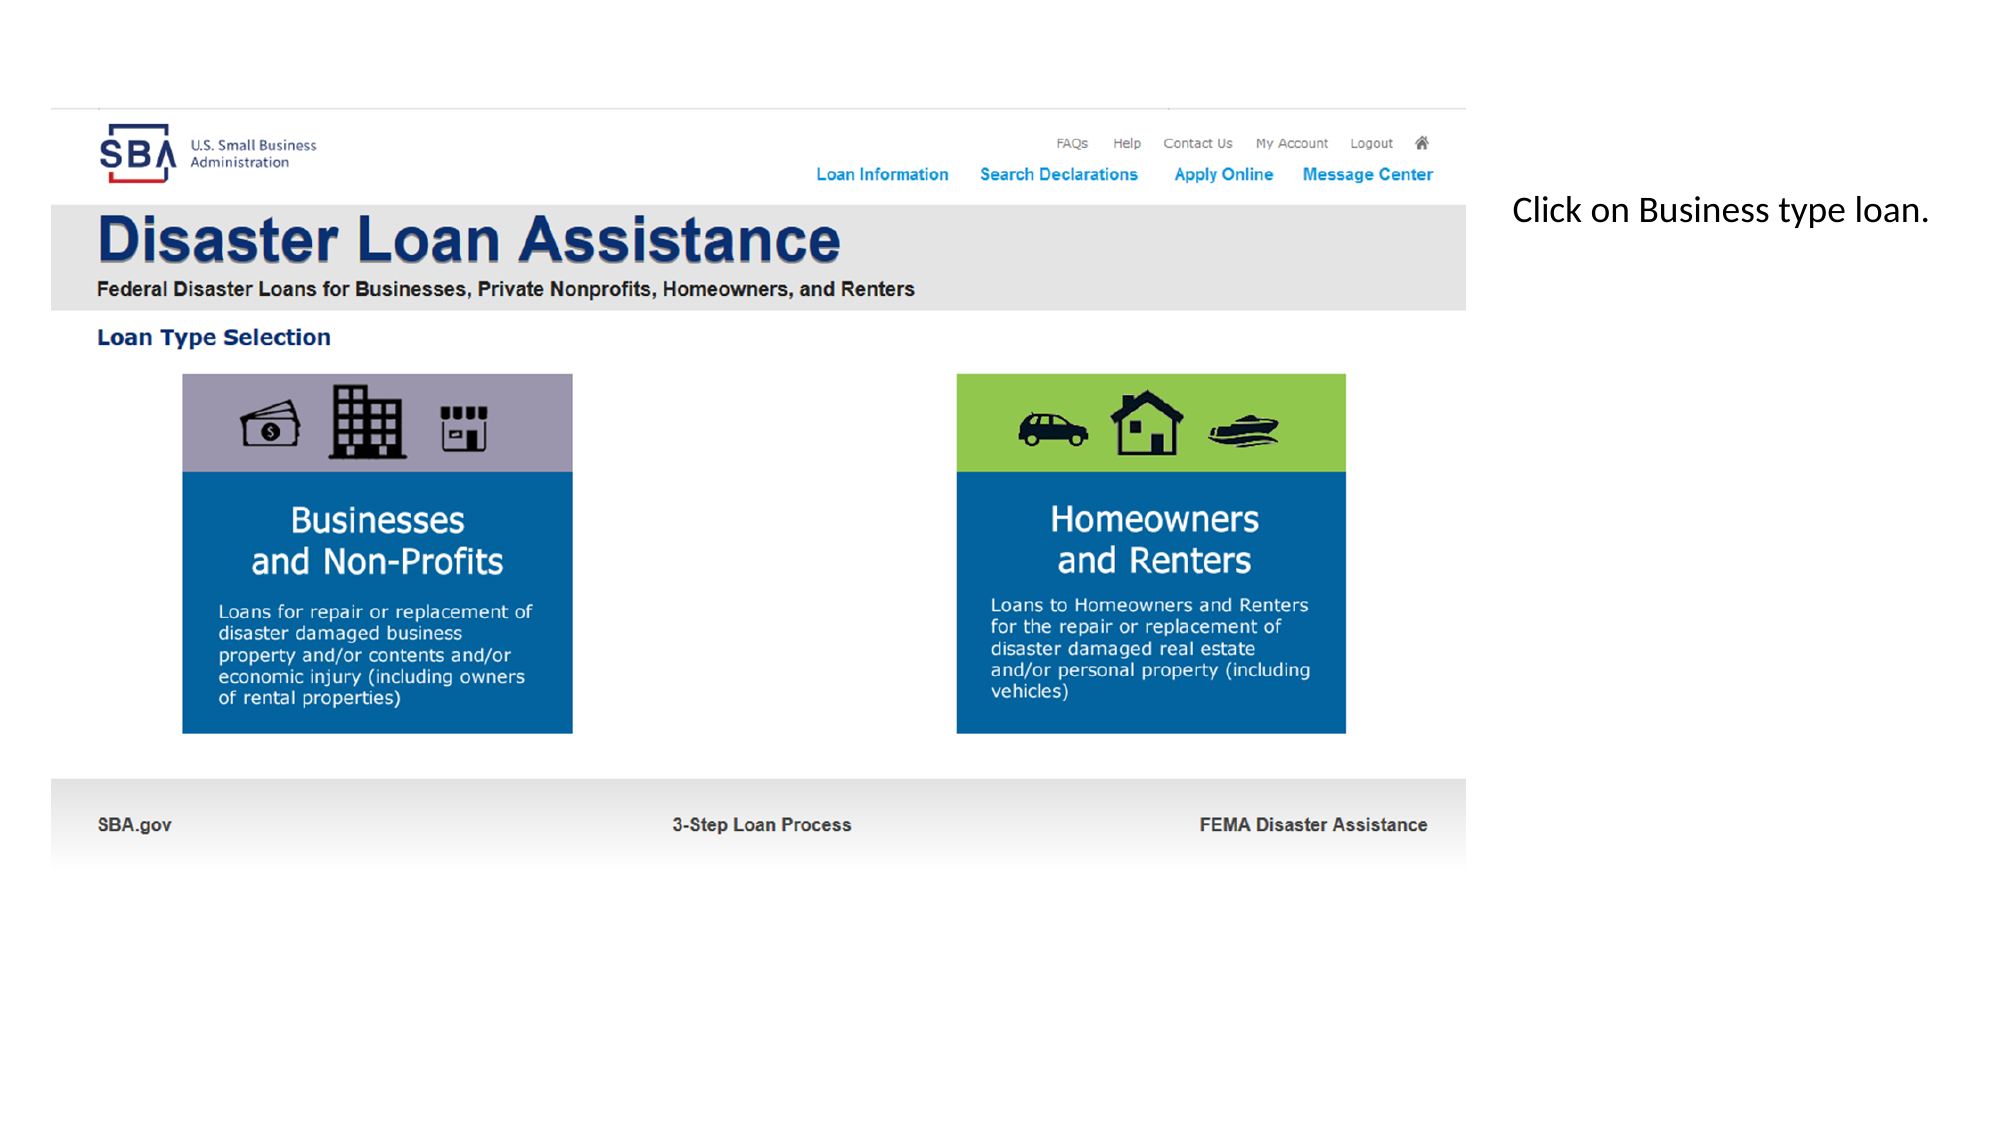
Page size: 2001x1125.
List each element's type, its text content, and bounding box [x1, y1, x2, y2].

picture [51, 107, 1466, 873]
text_box Click on Business type loan. [1497, 177, 1967, 238]
